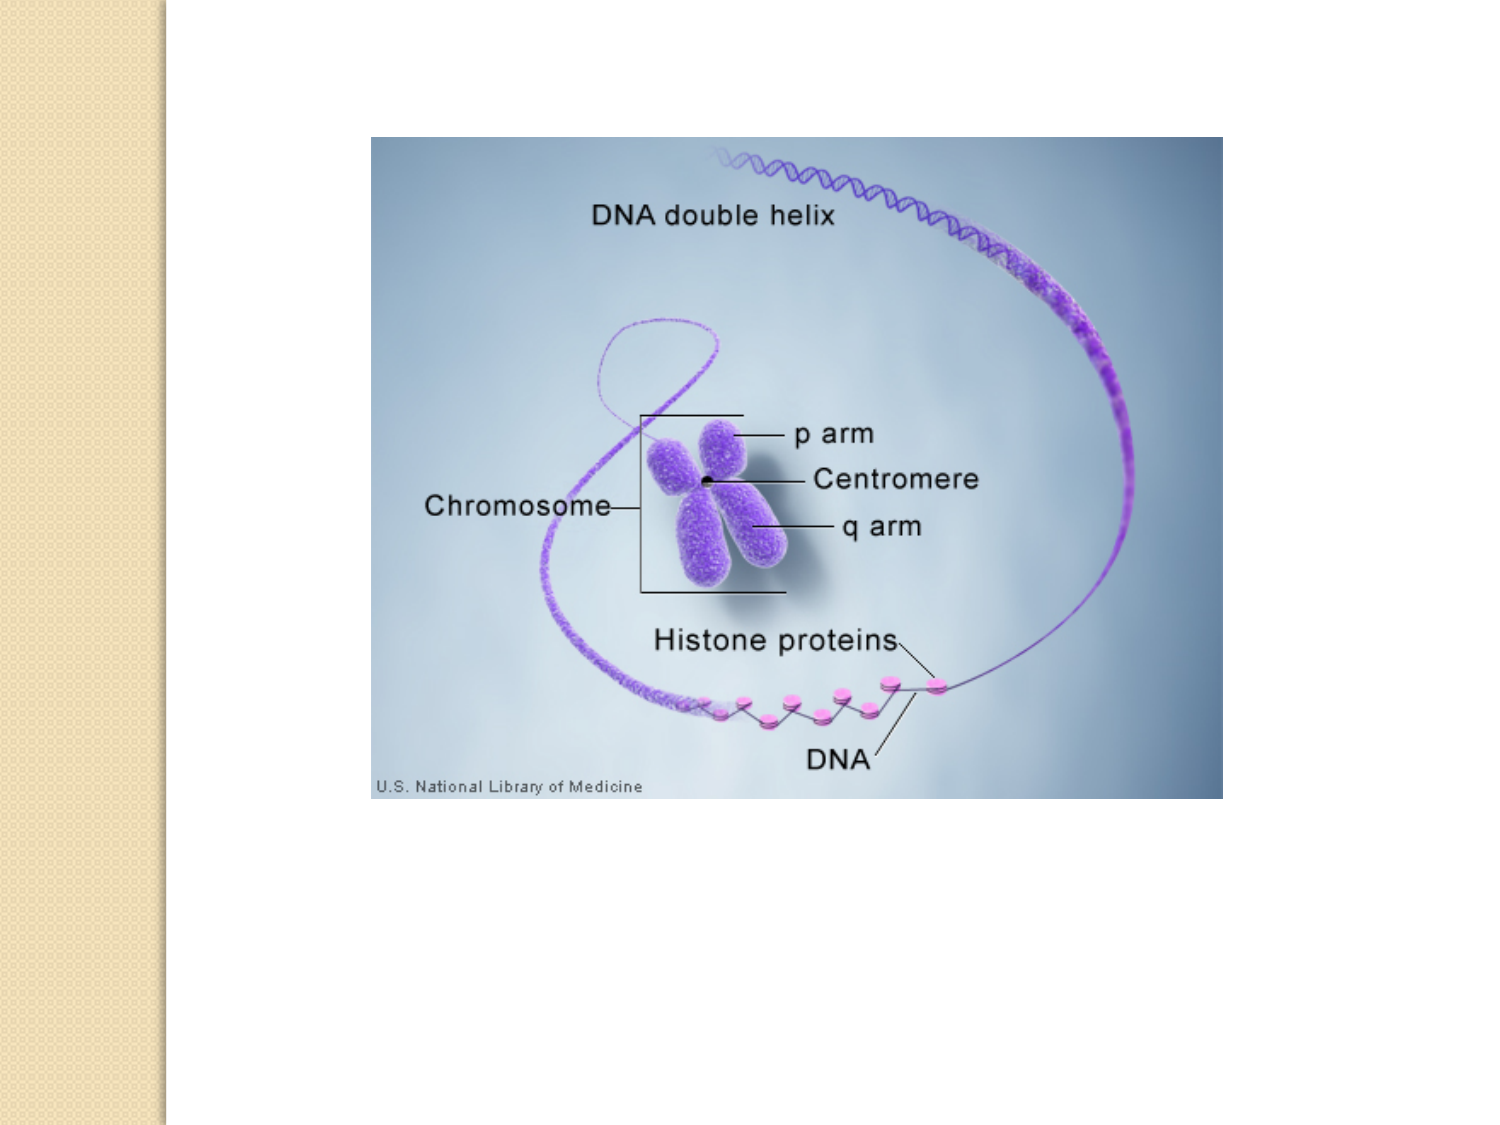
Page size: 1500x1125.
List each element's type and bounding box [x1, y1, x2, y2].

picture [371, 136, 1223, 799]
